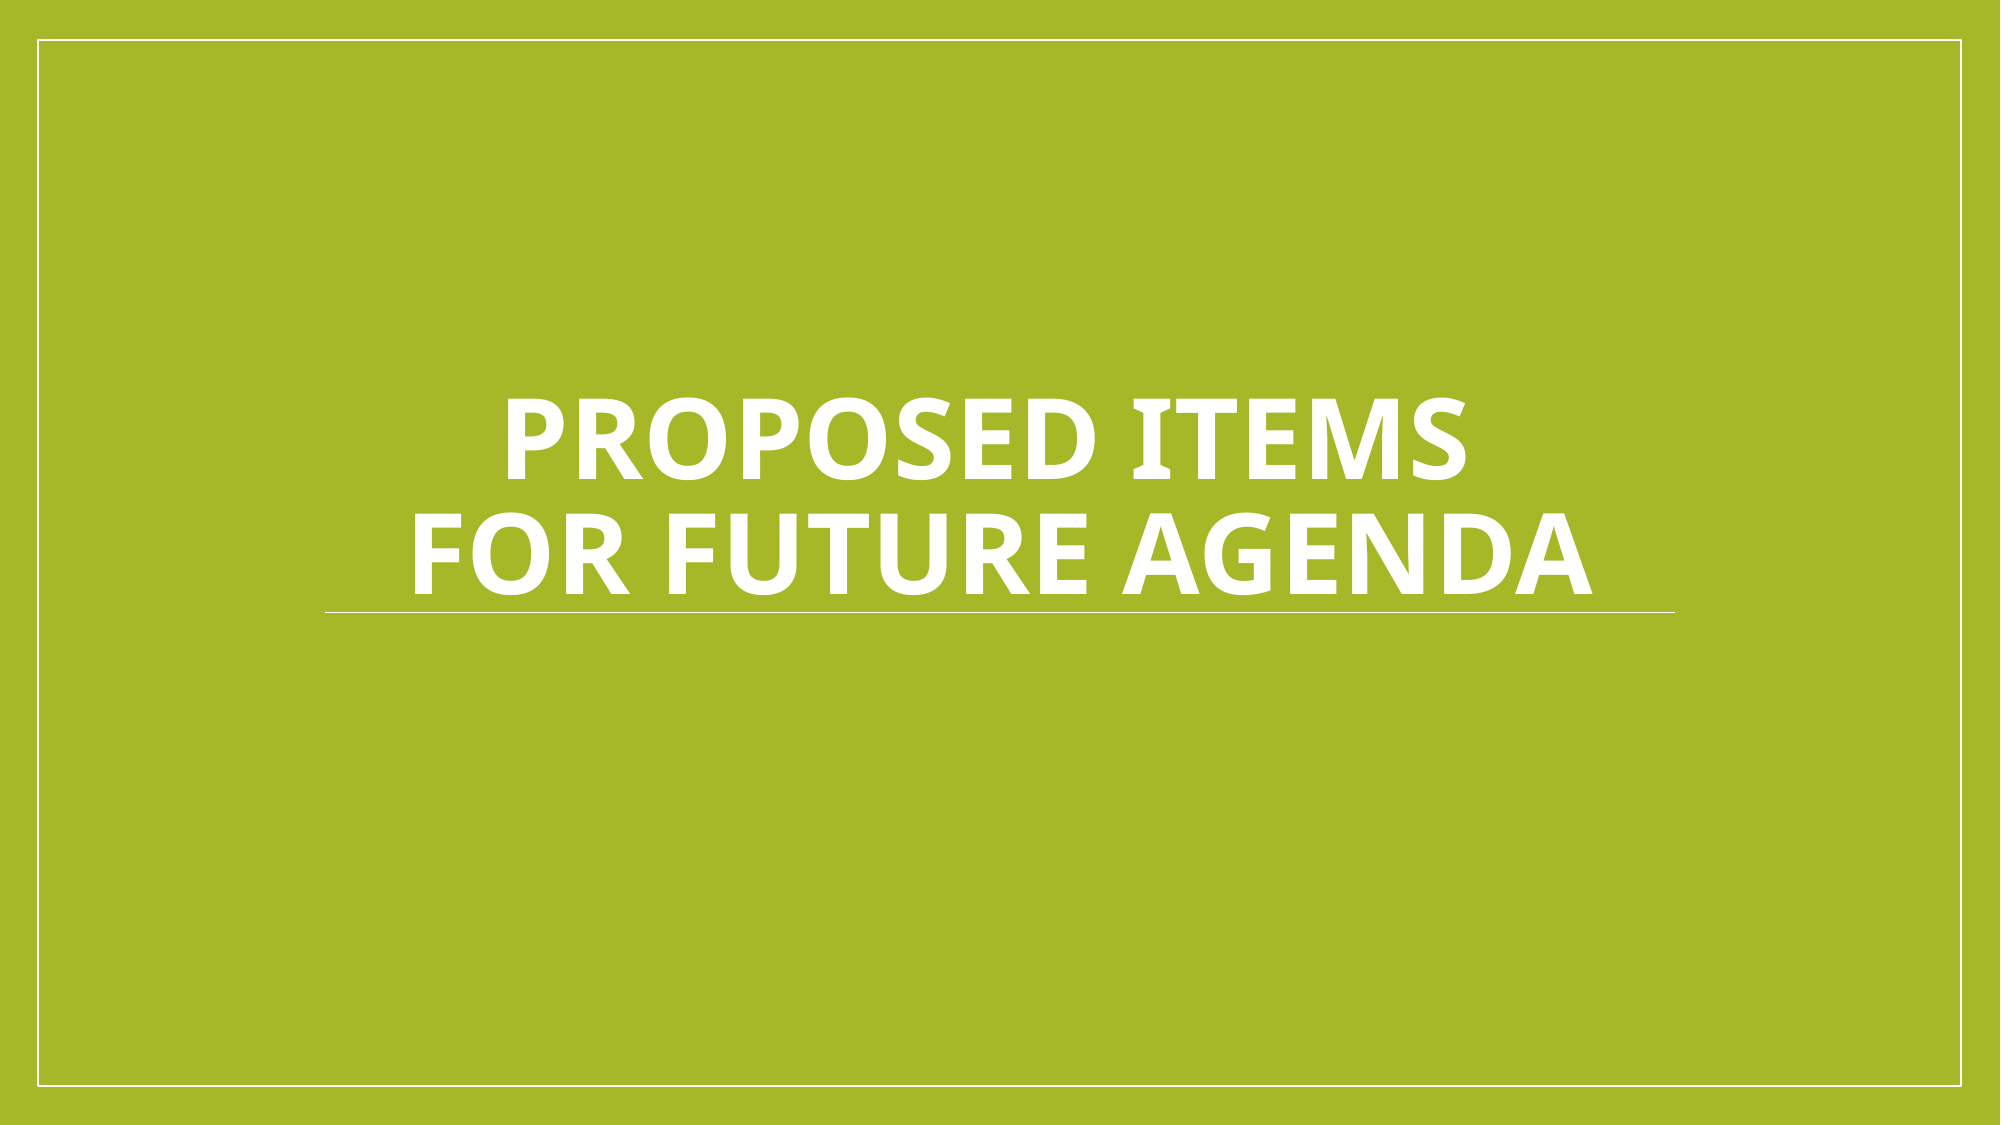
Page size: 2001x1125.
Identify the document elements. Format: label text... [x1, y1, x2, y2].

title Proposed items for future agenda [182, 144, 1818, 625]
